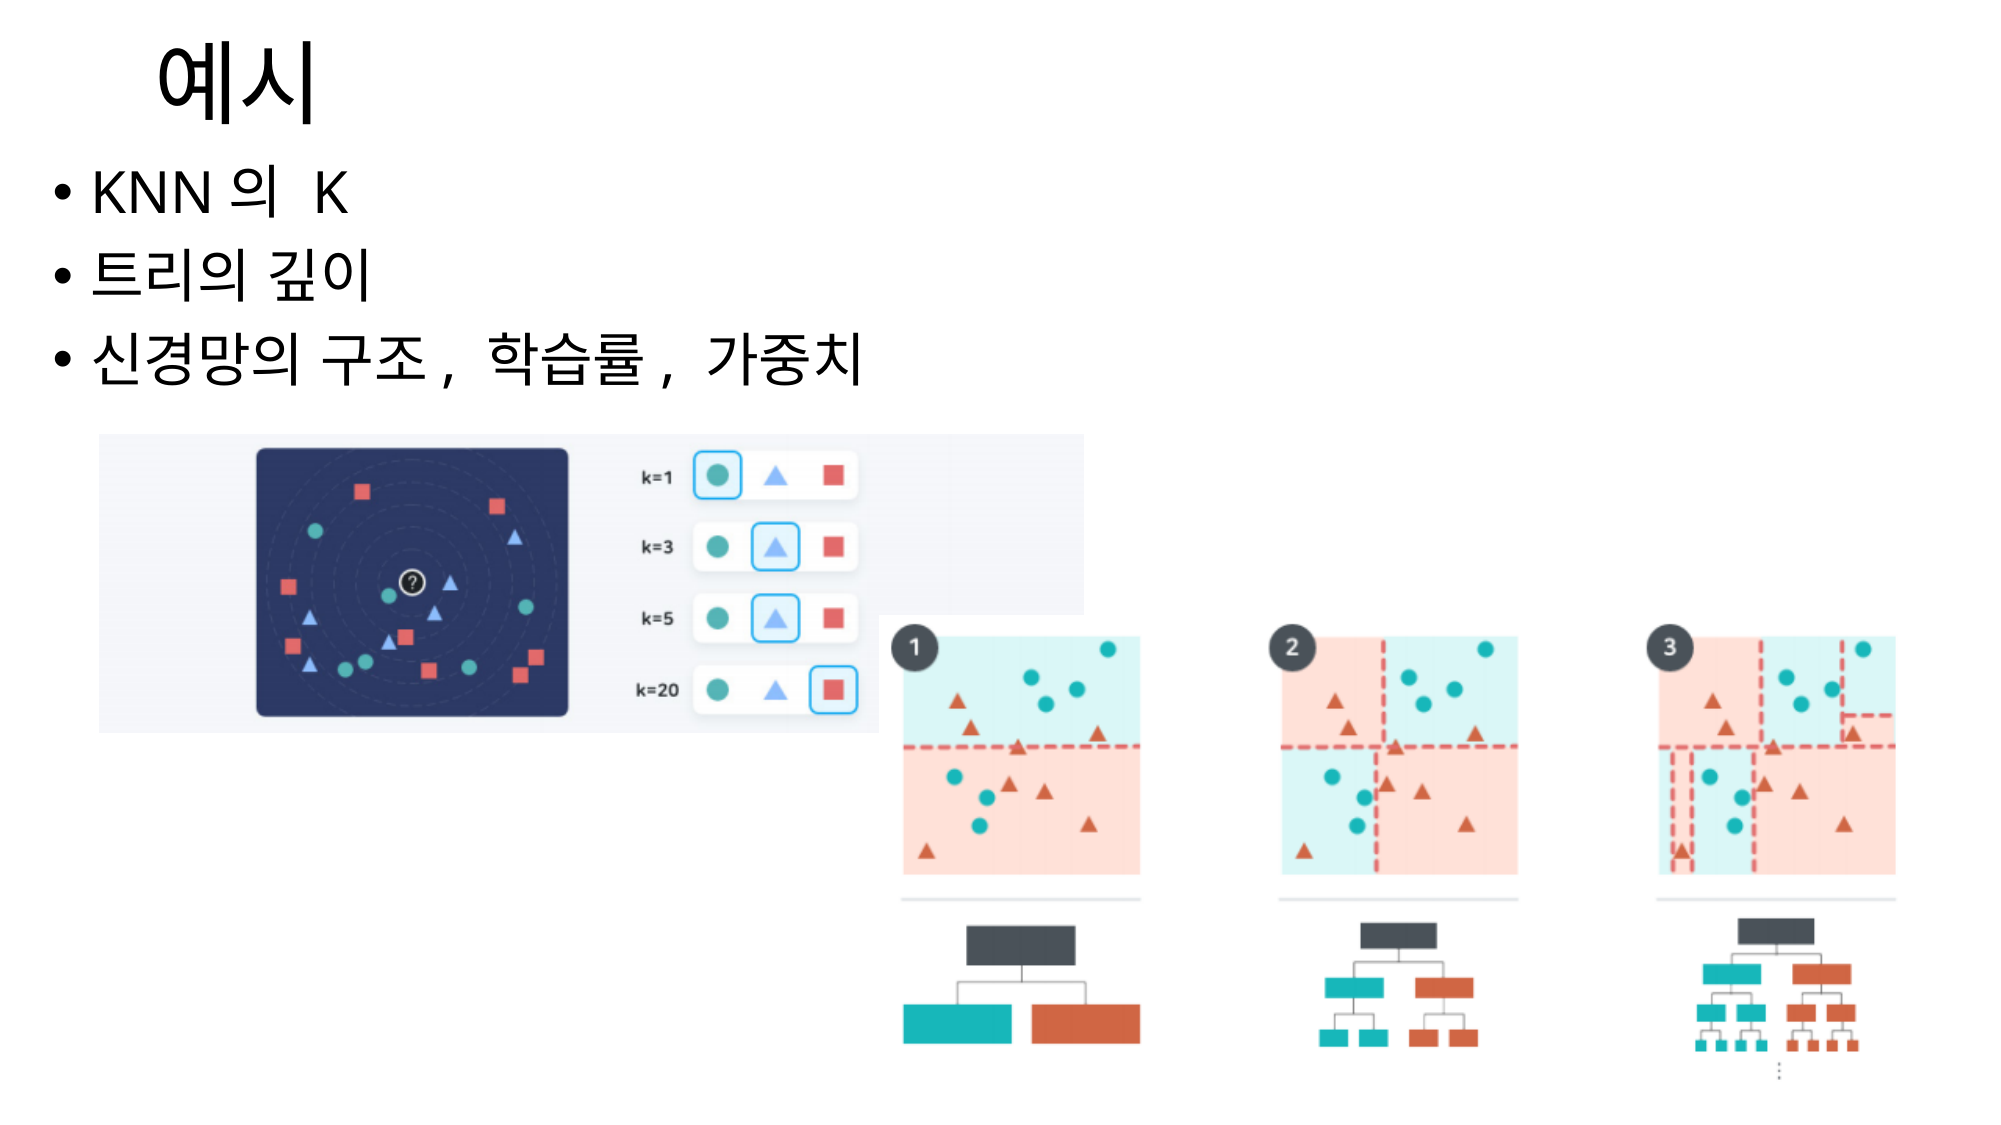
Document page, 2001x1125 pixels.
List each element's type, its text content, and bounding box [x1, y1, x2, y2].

title 예시 [139, 20, 1865, 155]
picture [99, 434, 1910, 1105]
list KNN의 K 트리의 깊이 신경망의 구조, 학습률, 가중치 [37, 155, 1925, 462]
